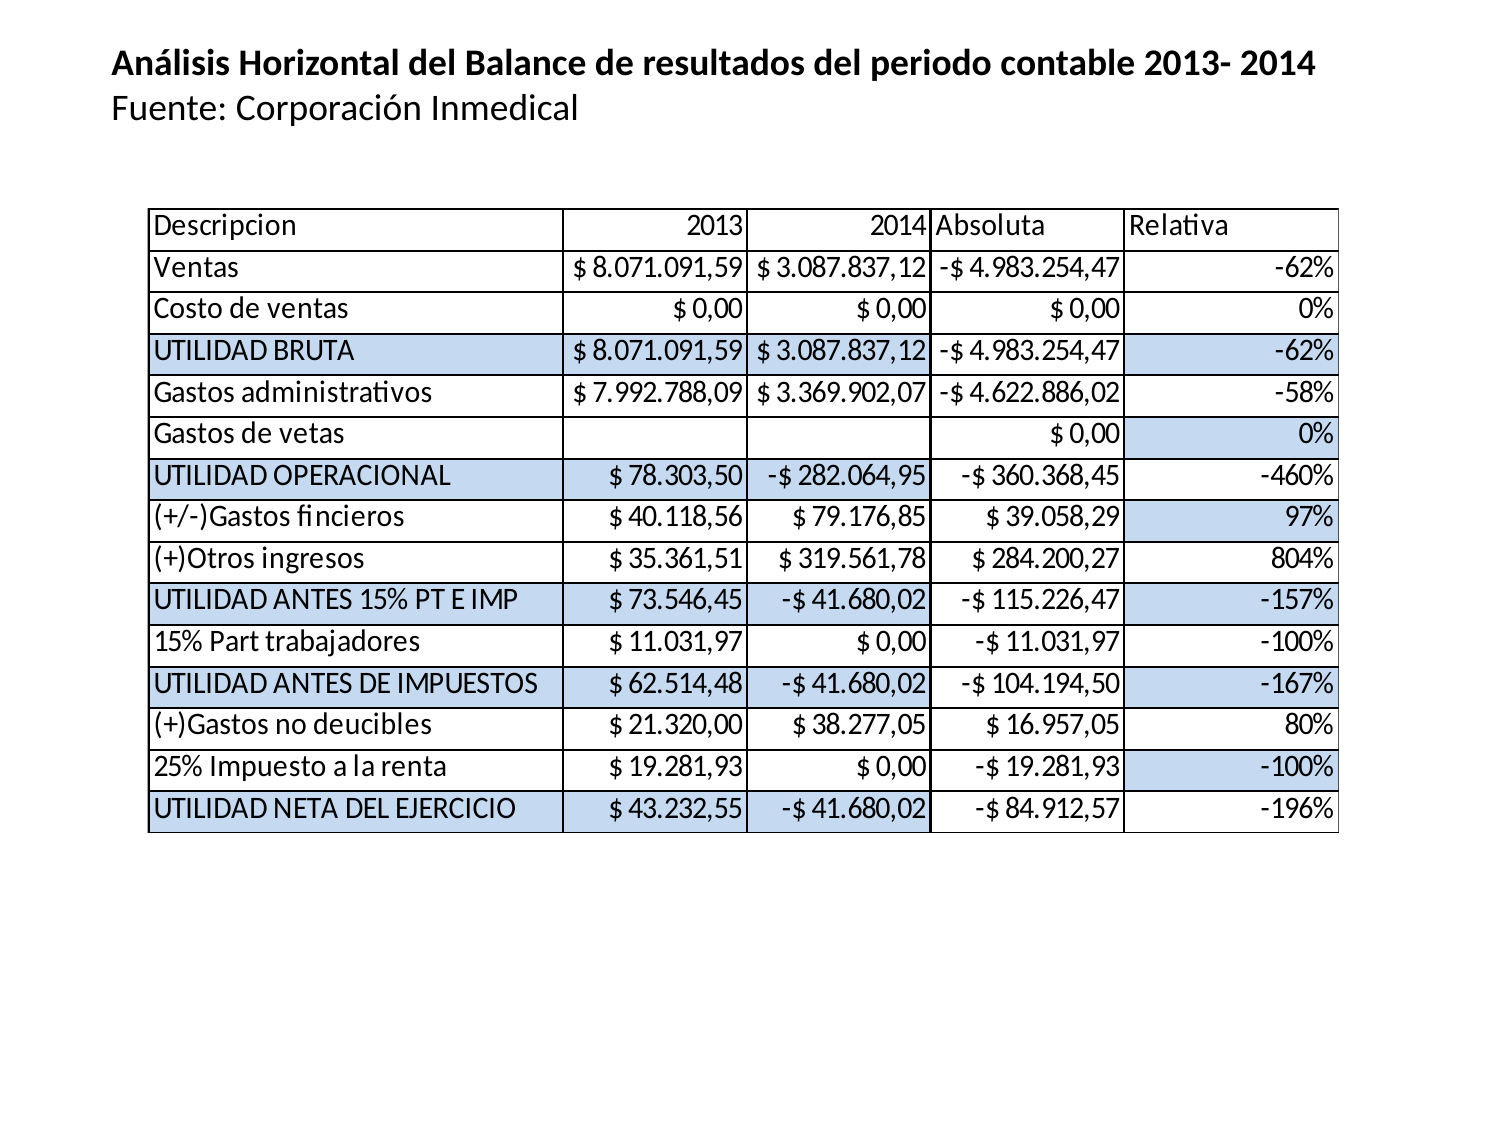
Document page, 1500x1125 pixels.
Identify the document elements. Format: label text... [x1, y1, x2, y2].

picture [147, 207, 1341, 835]
text_box Análisis Horizontal del Balance de resultados del periodo contable 2013- 2014 Fuente: Corporación Inmedical [96, 30, 1400, 181]
